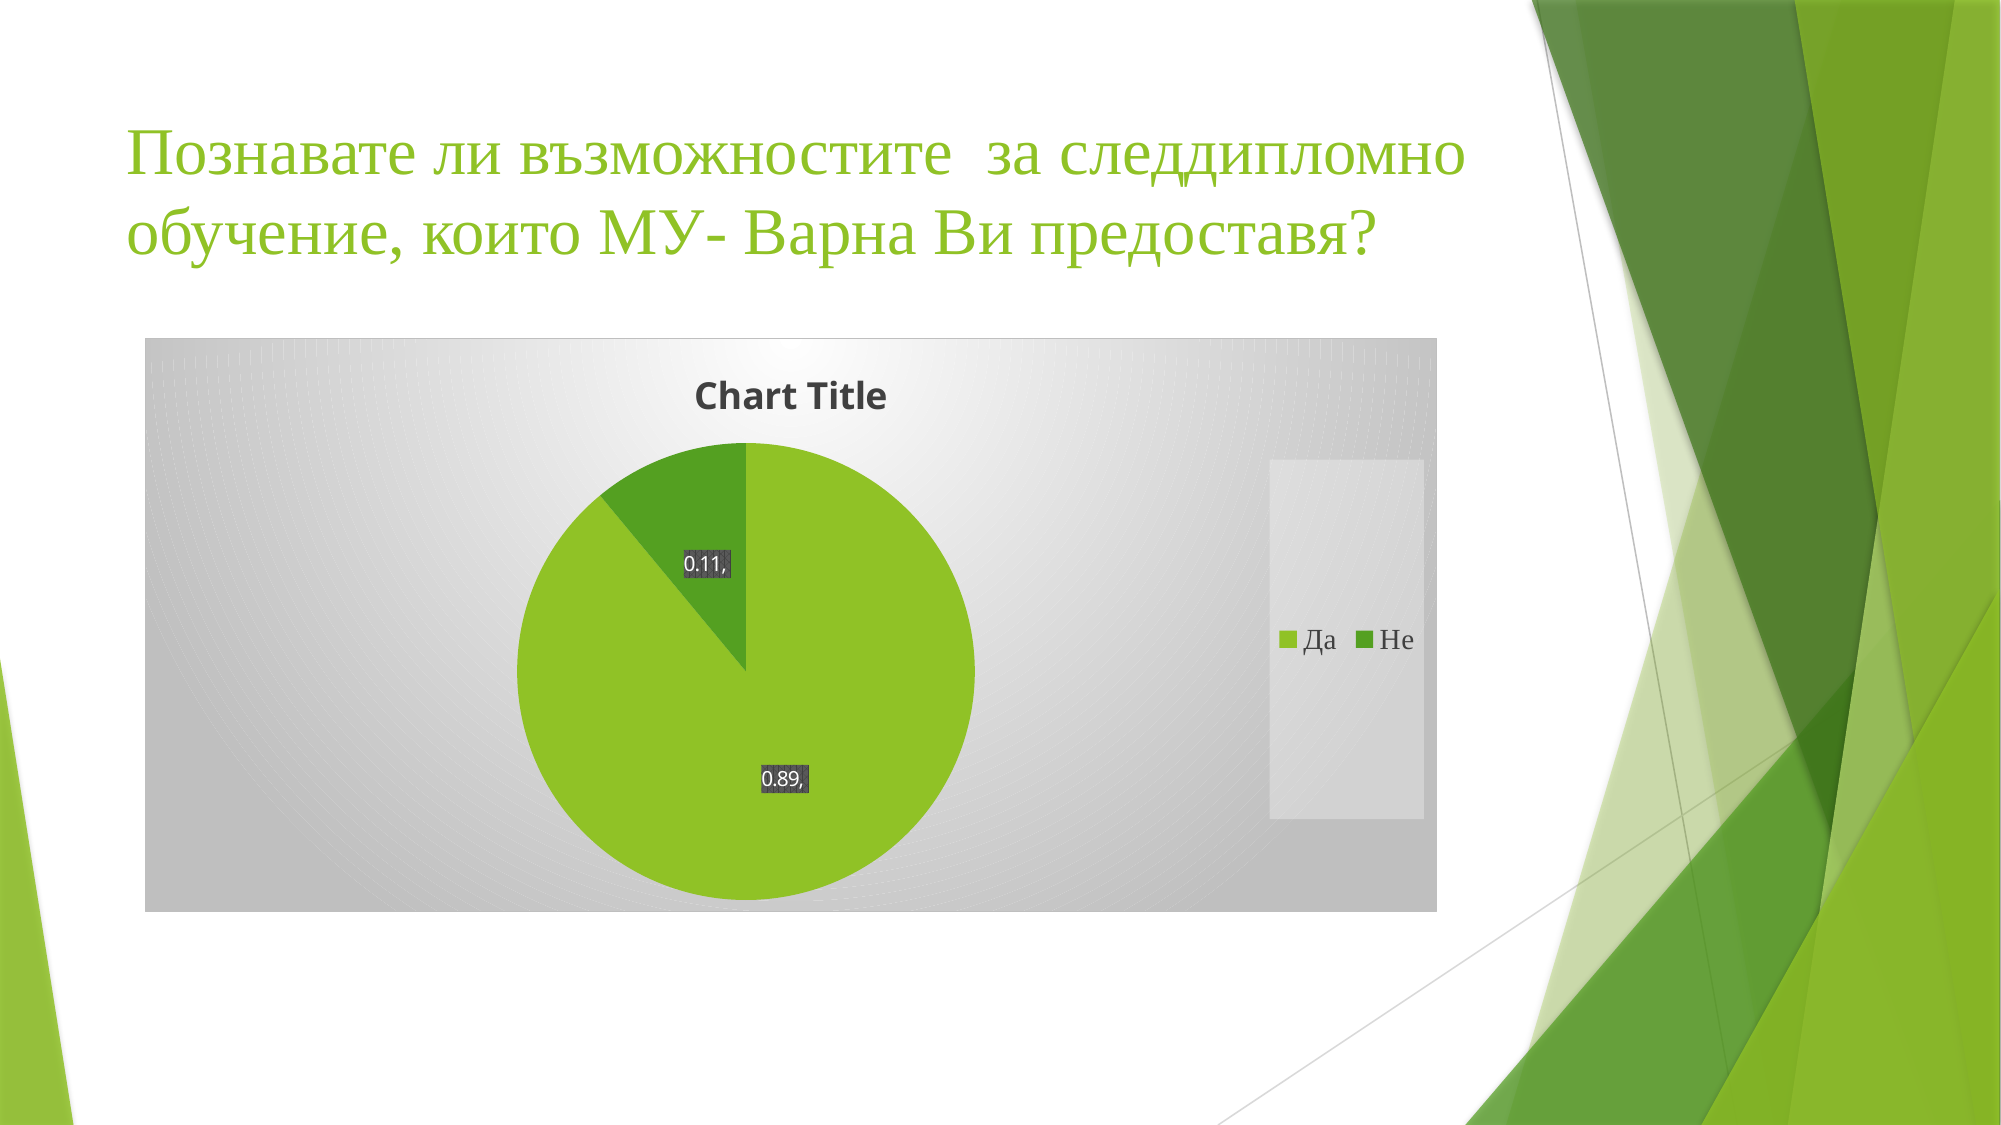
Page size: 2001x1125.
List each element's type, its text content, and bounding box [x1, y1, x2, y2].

chart [143, 336, 1438, 913]
title Познавате ли възможностите за следдипломно обучение, които МУ- Варна Ви предоставя? [111, 99, 1522, 317]
